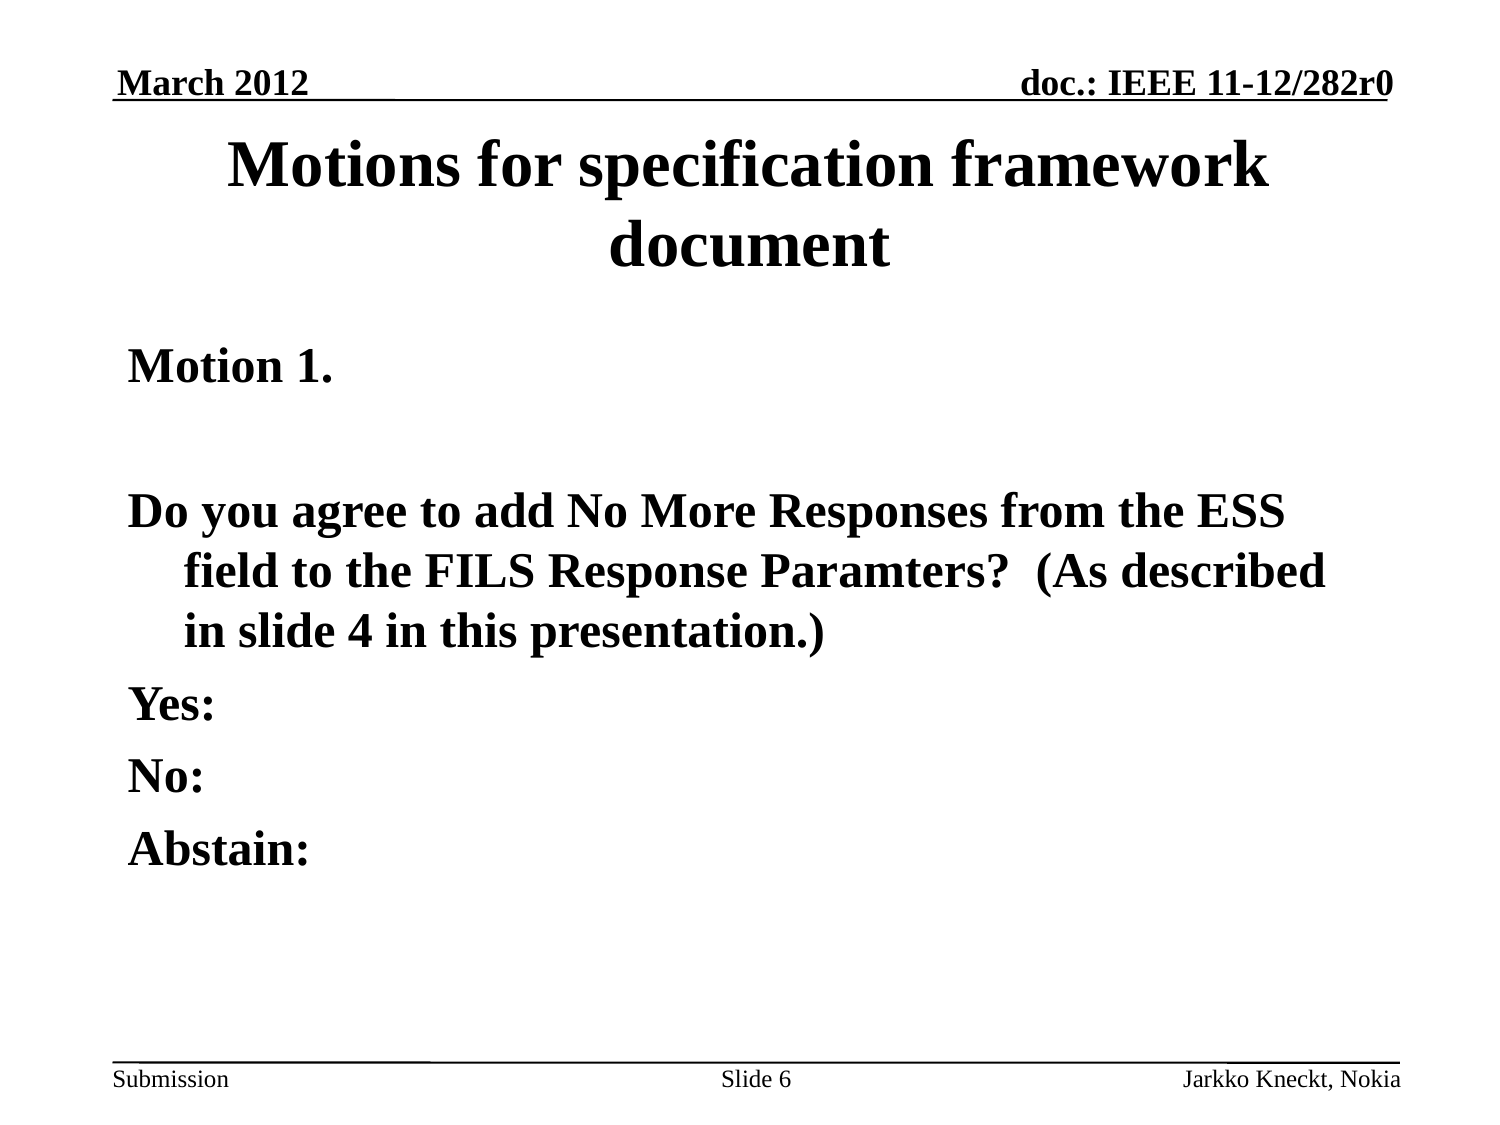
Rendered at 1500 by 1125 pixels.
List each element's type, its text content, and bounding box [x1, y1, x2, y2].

slide_number Slide 6 [712, 1061, 800, 1123]
list Motion 1. Do you agree to add No More Responses from the ESS field to the FILS Response Paramters? (As described in slide 4 in this presentation.) Yes: No: Abstain: [112, 324, 1388, 1000]
title Motions for specification framework document [112, 112, 1388, 288]
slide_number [116, 58, 507, 104]
footer Jarkko Kneckt, Nokia [1019, 1061, 1402, 1093]
